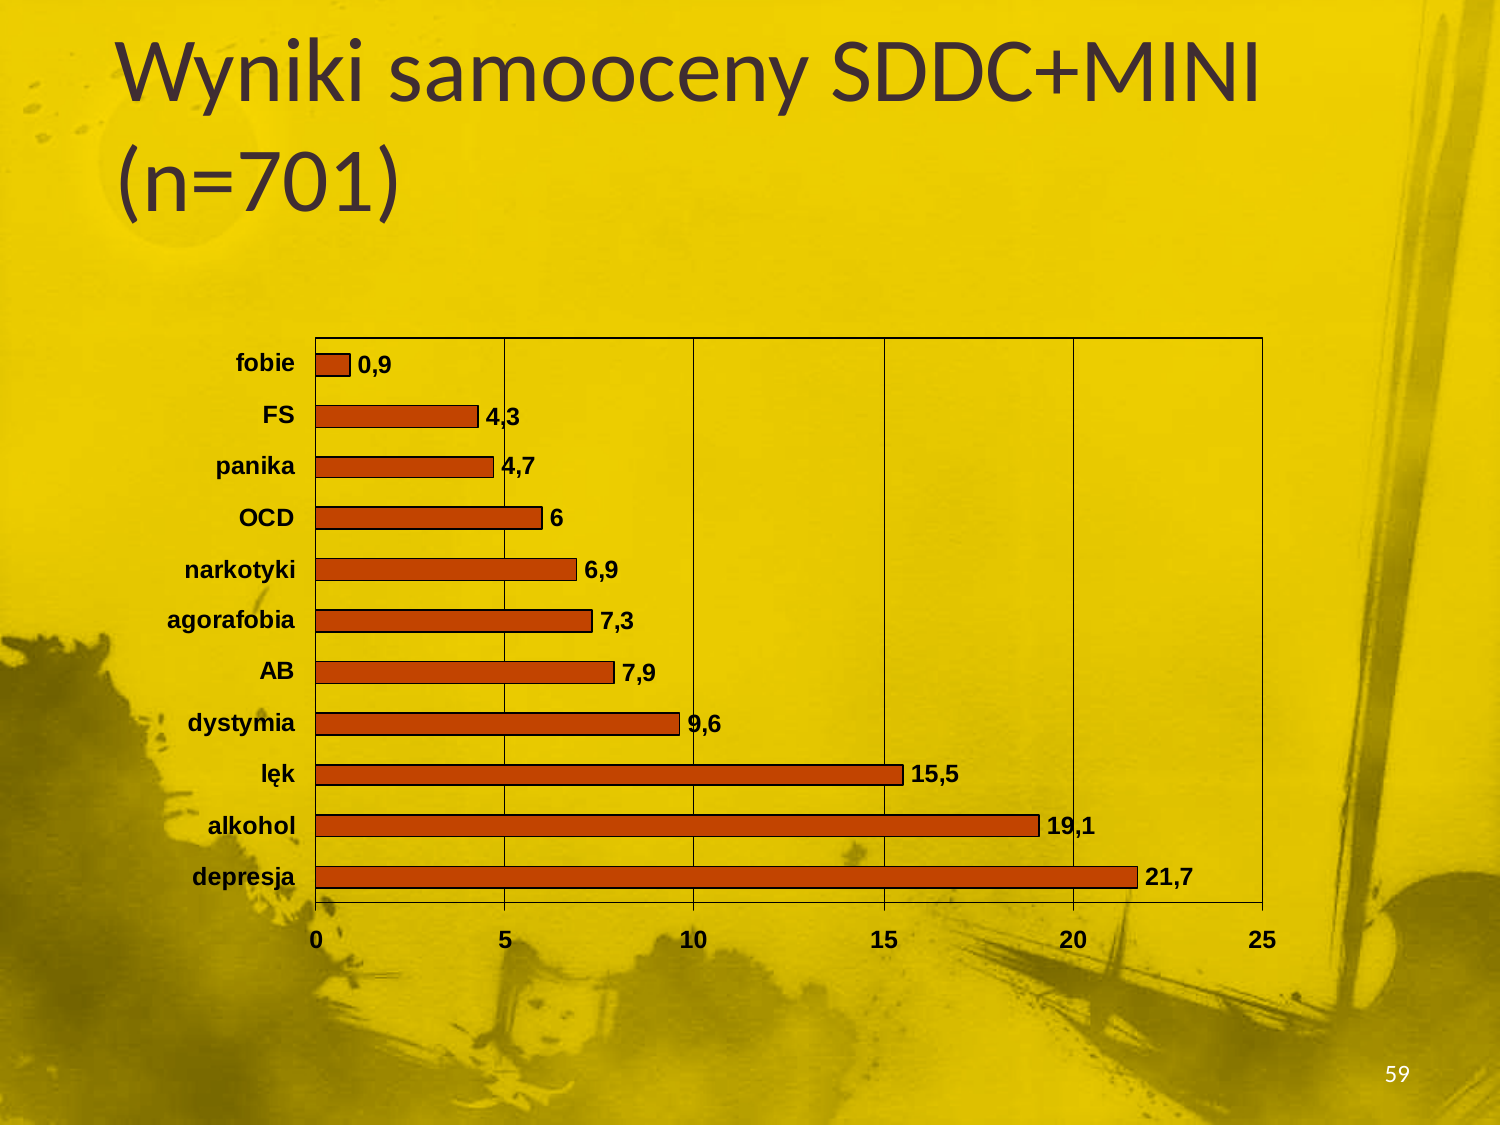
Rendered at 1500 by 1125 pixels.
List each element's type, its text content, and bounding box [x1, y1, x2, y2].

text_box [137, 312, 1413, 987]
slide_number 59 [1074, 1042, 1425, 1103]
text_box Wyniki samooceny SDDC+MINI (n=701) [99, 50, 1375, 238]
